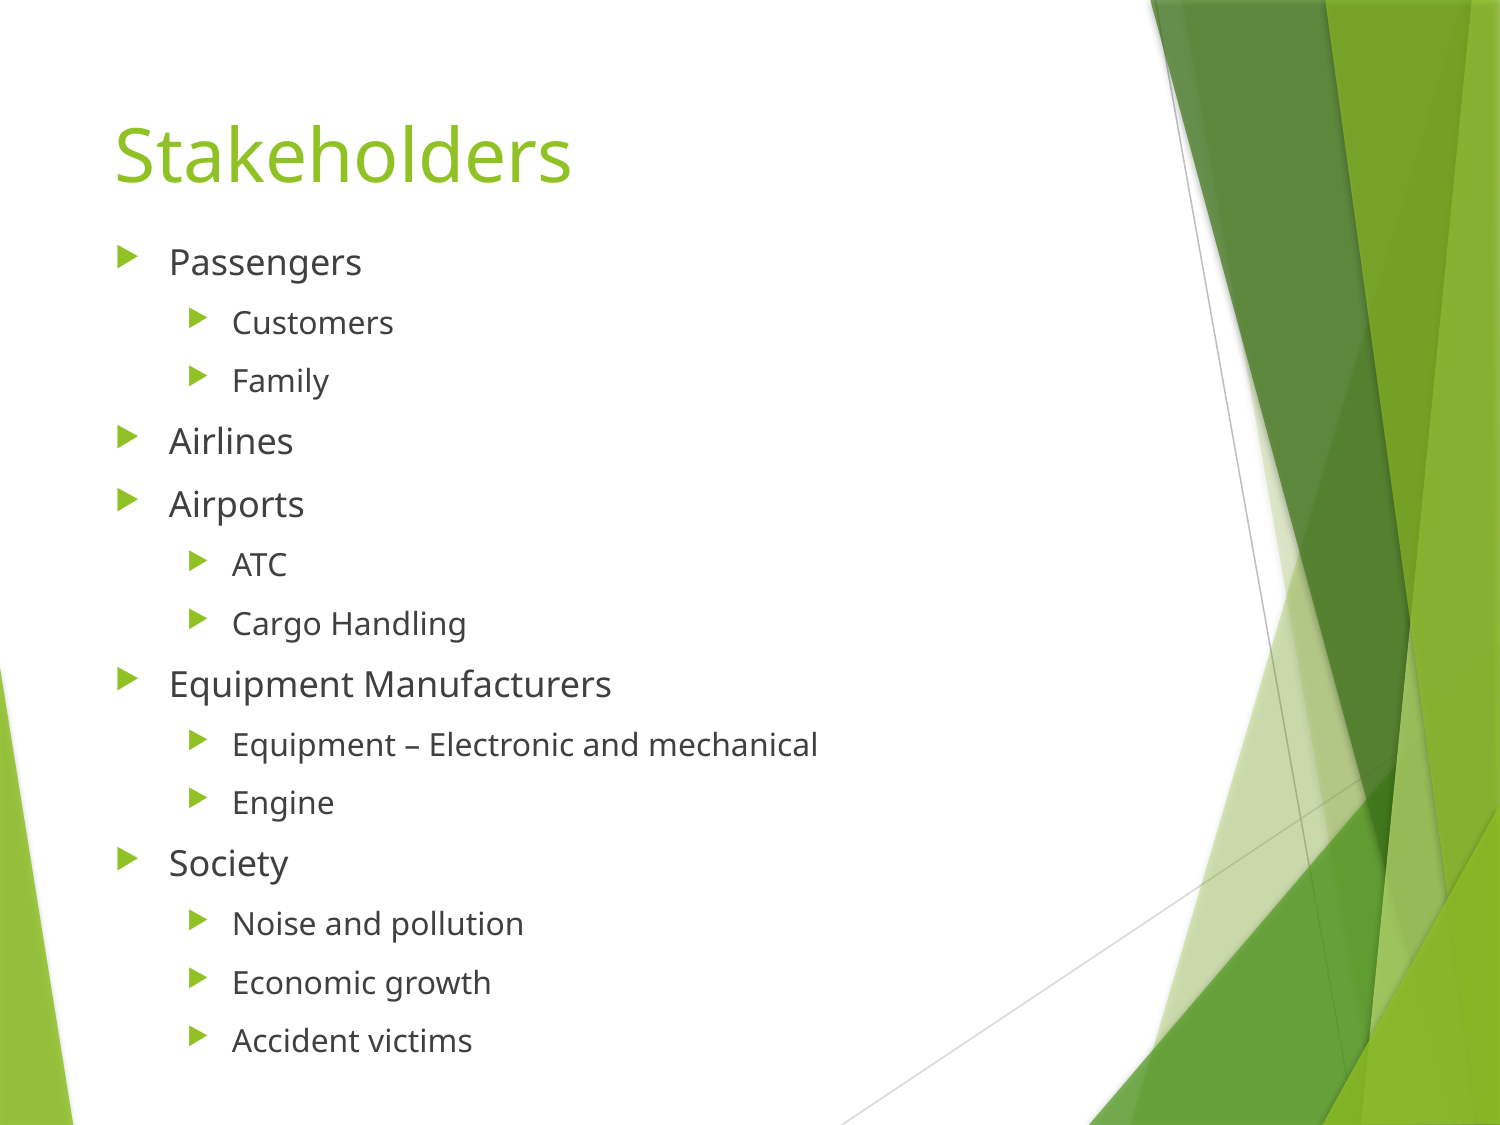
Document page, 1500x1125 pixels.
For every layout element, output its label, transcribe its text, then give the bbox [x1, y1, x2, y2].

list Passengers Customers Family Airlines Airports ATC Cargo Handling Equipment Manufacturers Equipment – Electronic and mechanical Engine Society Noise and pollution Economic growth Accident victims [99, 231, 1341, 1071]
title Stakeholders [99, 99, 1142, 231]
